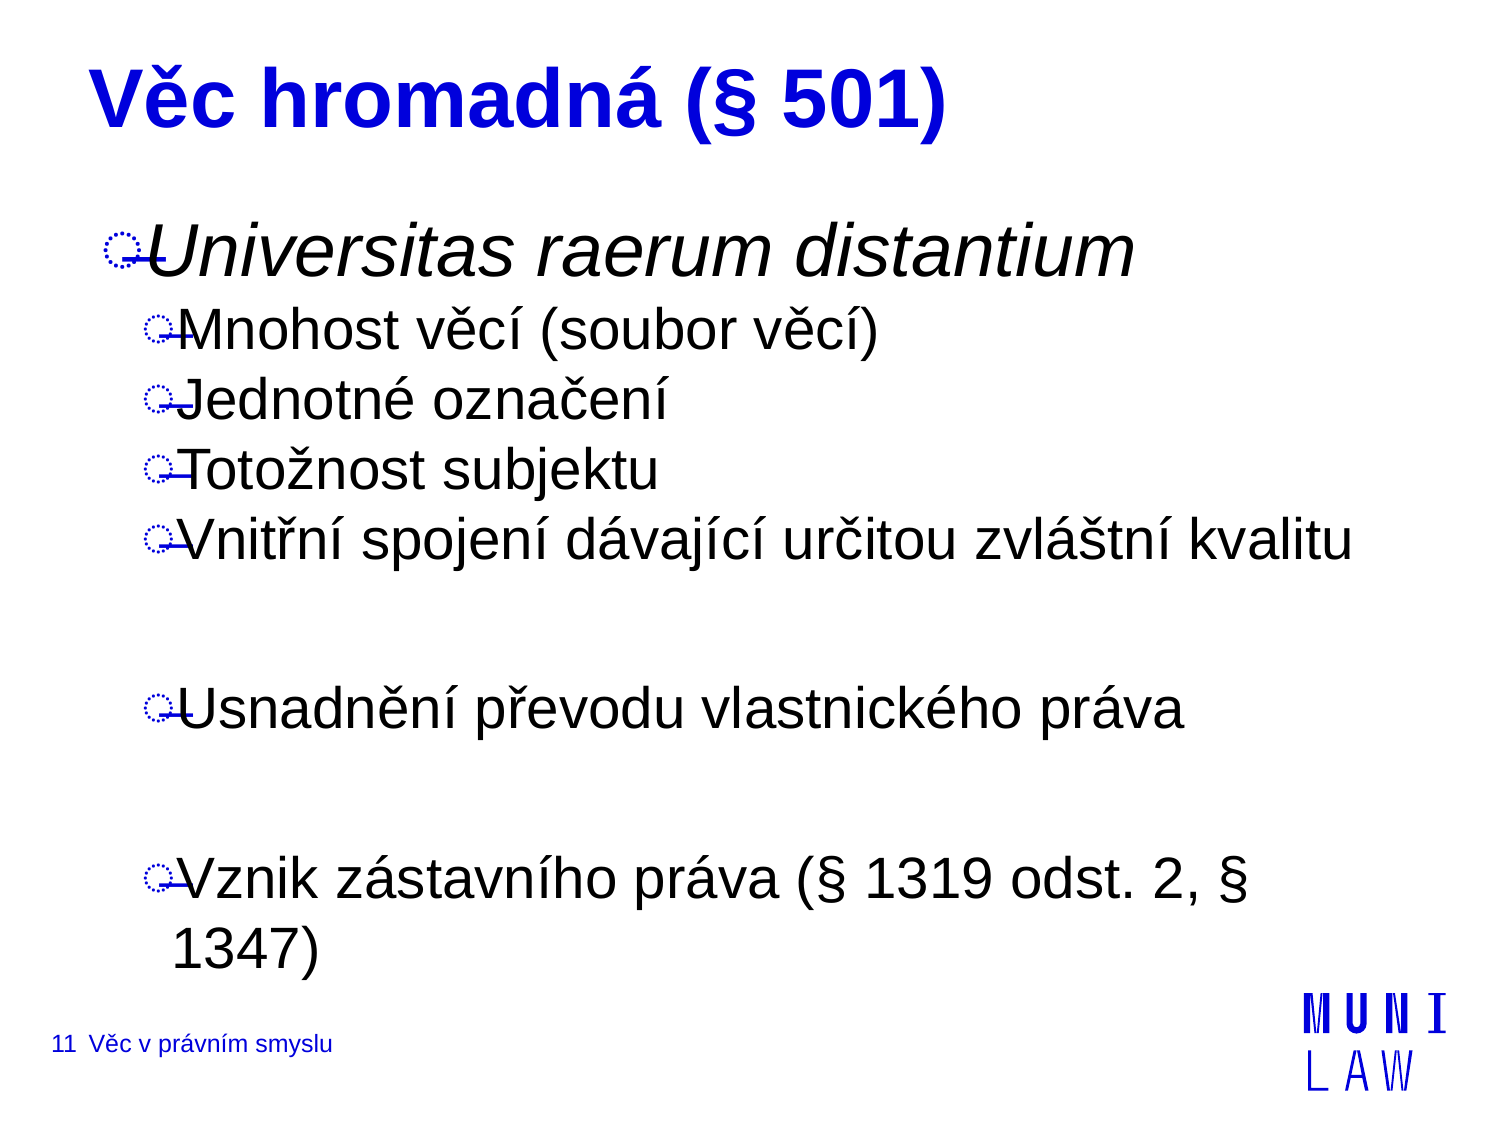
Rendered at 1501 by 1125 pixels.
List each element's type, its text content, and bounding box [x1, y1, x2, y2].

list Universitas raerum distantium Mnohost věcí (soubor věcí) Jednotné označení Totožnost subjektu Vnitřní spojení dávající určitou zvláštní kvalitu Usnadnění převodu vlastnického práva Vznik zástavního práva (§ 1319 odst. 2, § 1347) [88, 156, 1412, 862]
slide_number 11 [50, 1021, 82, 1063]
title Věc hromadná (§ 501) [88, 60, 1412, 135]
footer Věc v právním smyslu [88, 1021, 1064, 1063]
